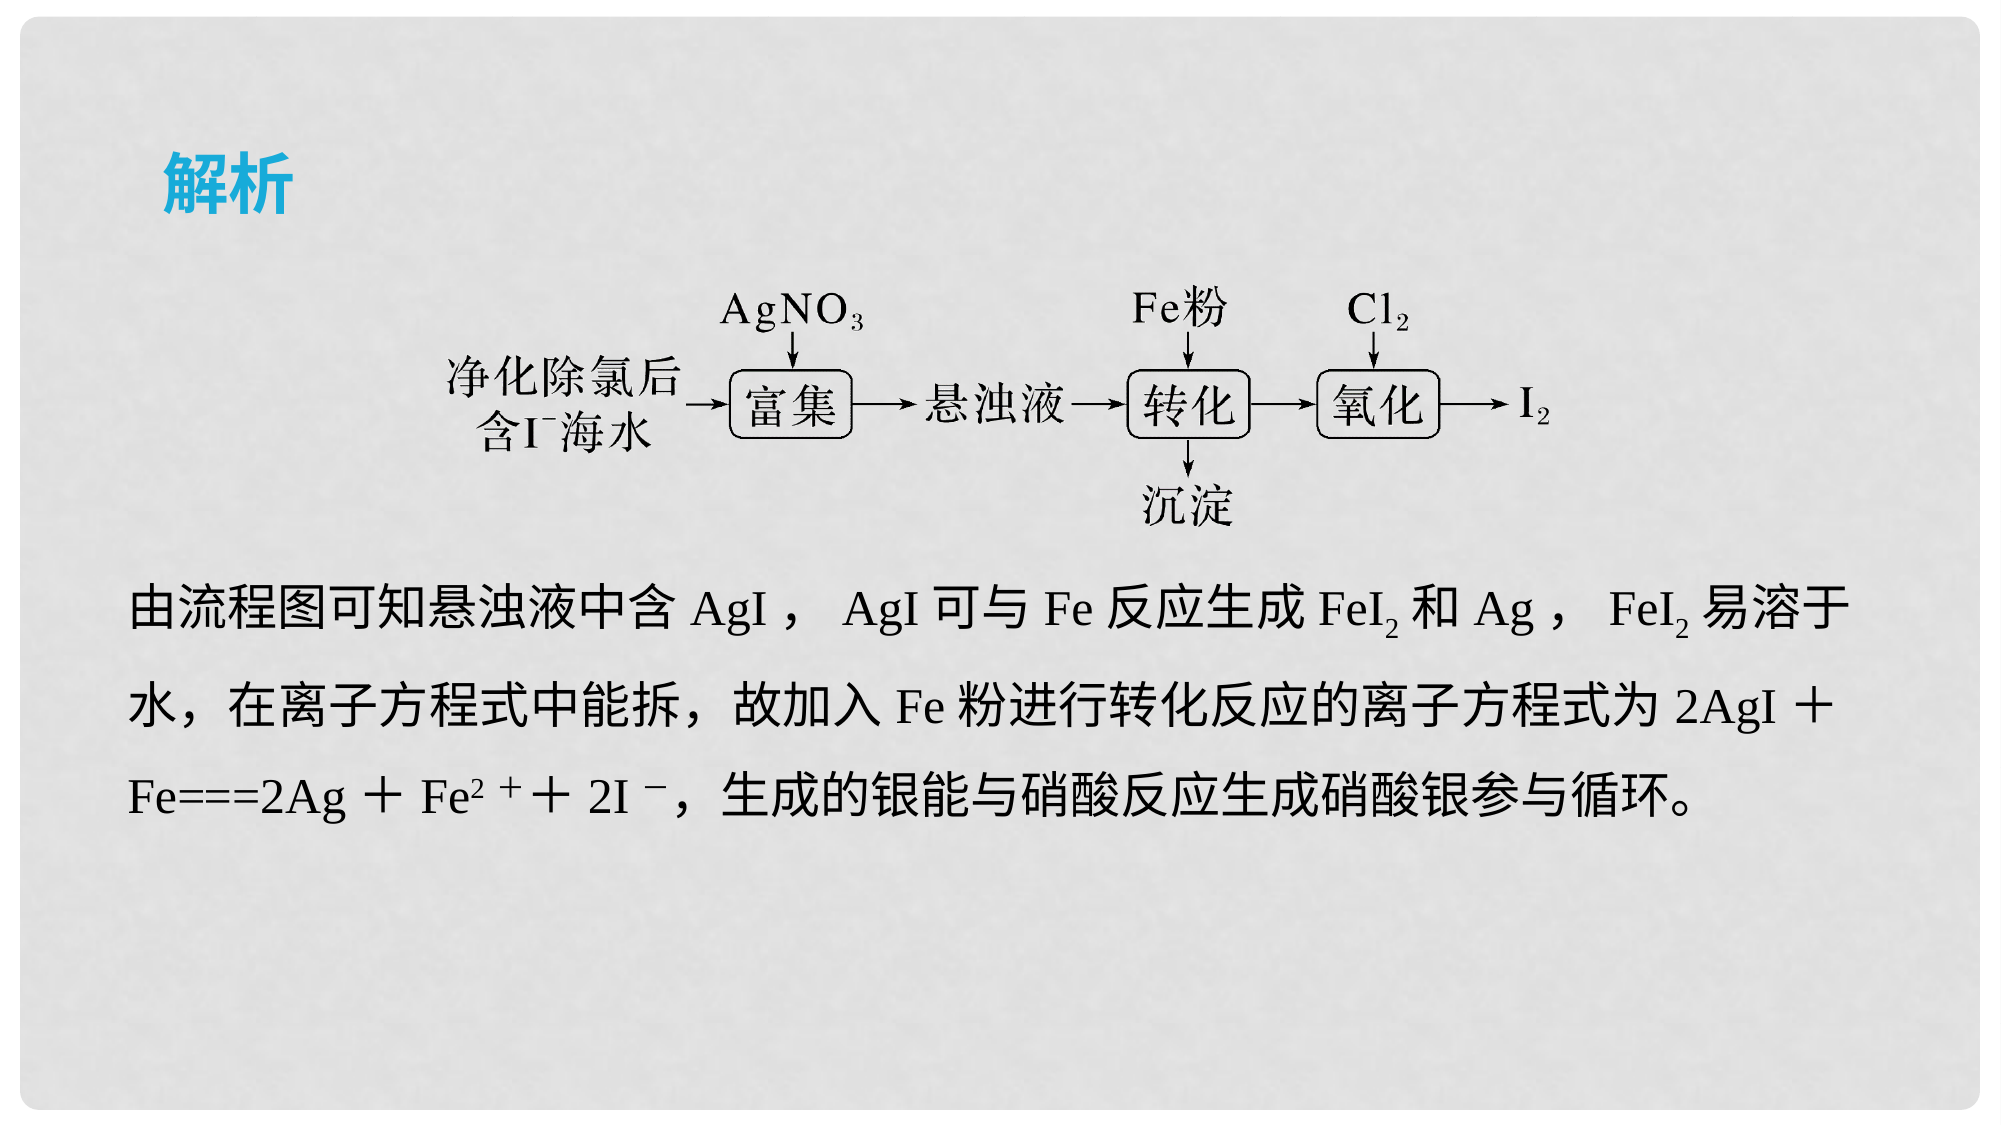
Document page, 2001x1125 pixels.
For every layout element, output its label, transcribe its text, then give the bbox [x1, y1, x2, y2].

text_box 由流程图可知悬浊液中含AgI，AgI可与Fe反应生成FeI2和Ag，FeI2易溶于水，在离子方程式中能拆，故加入Fe粉进行转化反应的离子方程式为2AgI＋Fe===2Ag＋Fe2＋＋2I－，生成的银能与硝酸反应生成硝酸银参与循环。 [112, 534, 1867, 832]
picture [443, 280, 1557, 540]
text_box 解析 [114, 134, 344, 229]
